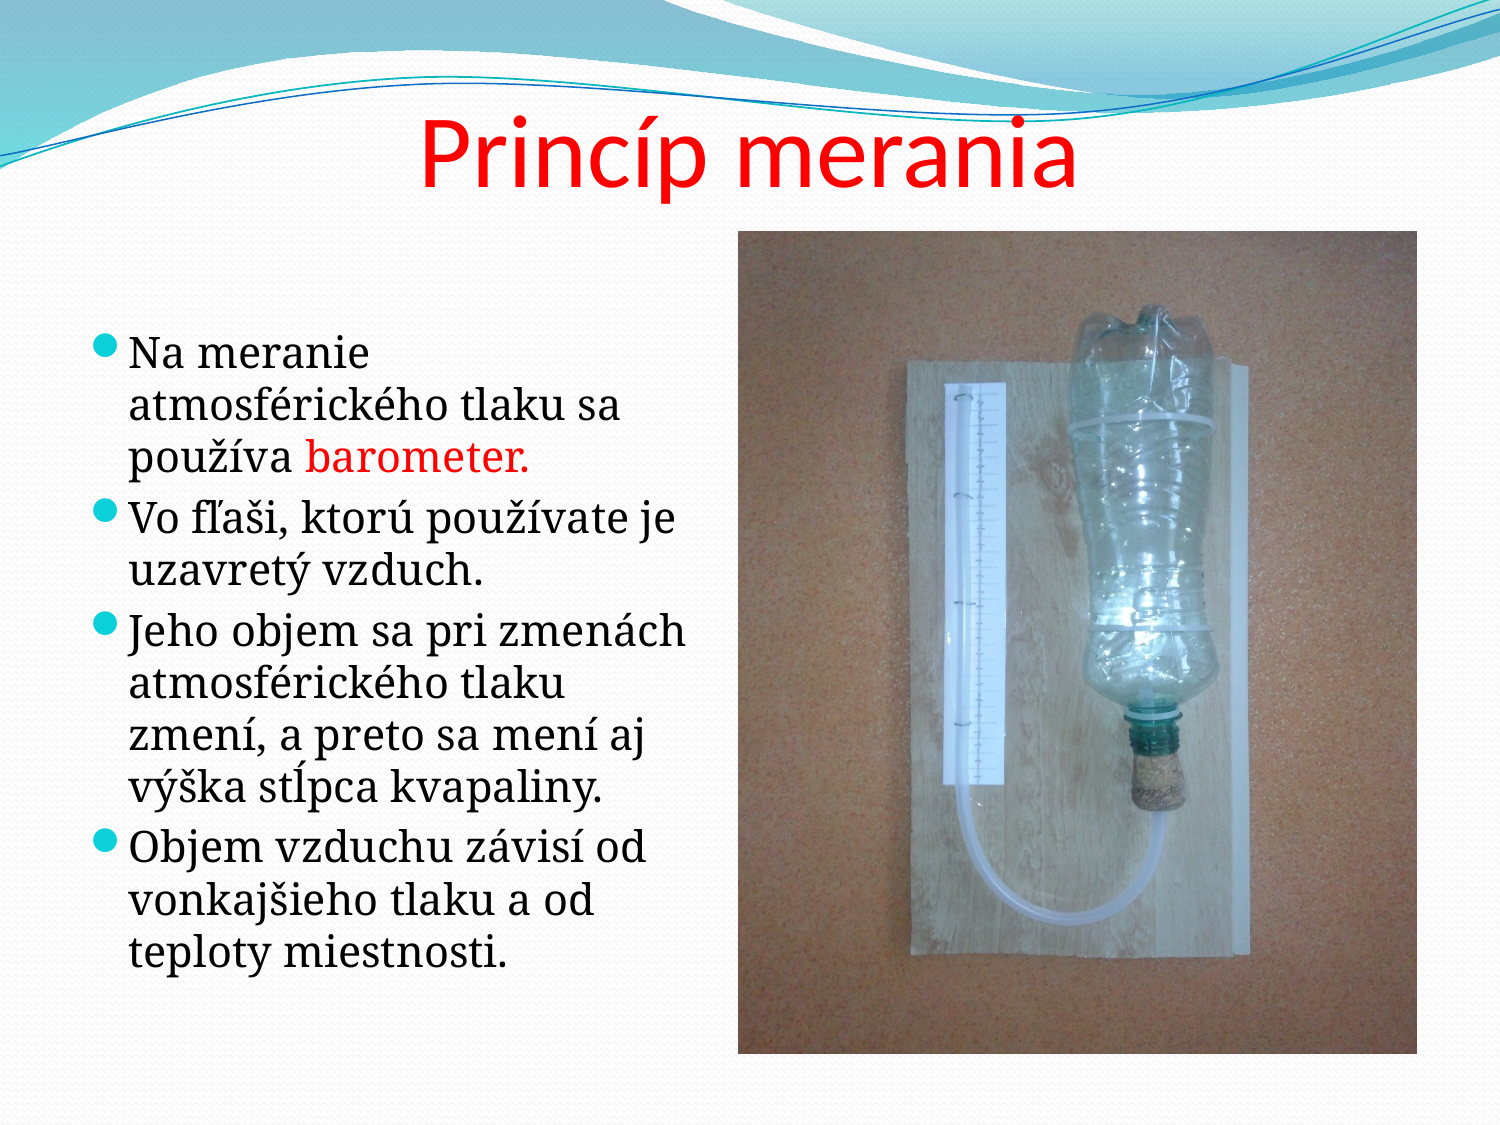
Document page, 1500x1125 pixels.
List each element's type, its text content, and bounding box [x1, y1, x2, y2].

picture [737, 231, 1418, 1055]
list Na meranie atmosférického tlaku sa používa barometer. Vo fľaši, ktorú používate je uzavretý vzduch. Jeho objem sa pri zmenách atmosférického tlaku zmení, a preto sa mení aj výška stĺpca kvapaliny. Objem vzduchu závisí od vonkajšieho tlaku a od teploty miestnosti. [75, 317, 703, 1038]
title Princíp merania [75, 54, 1425, 209]
